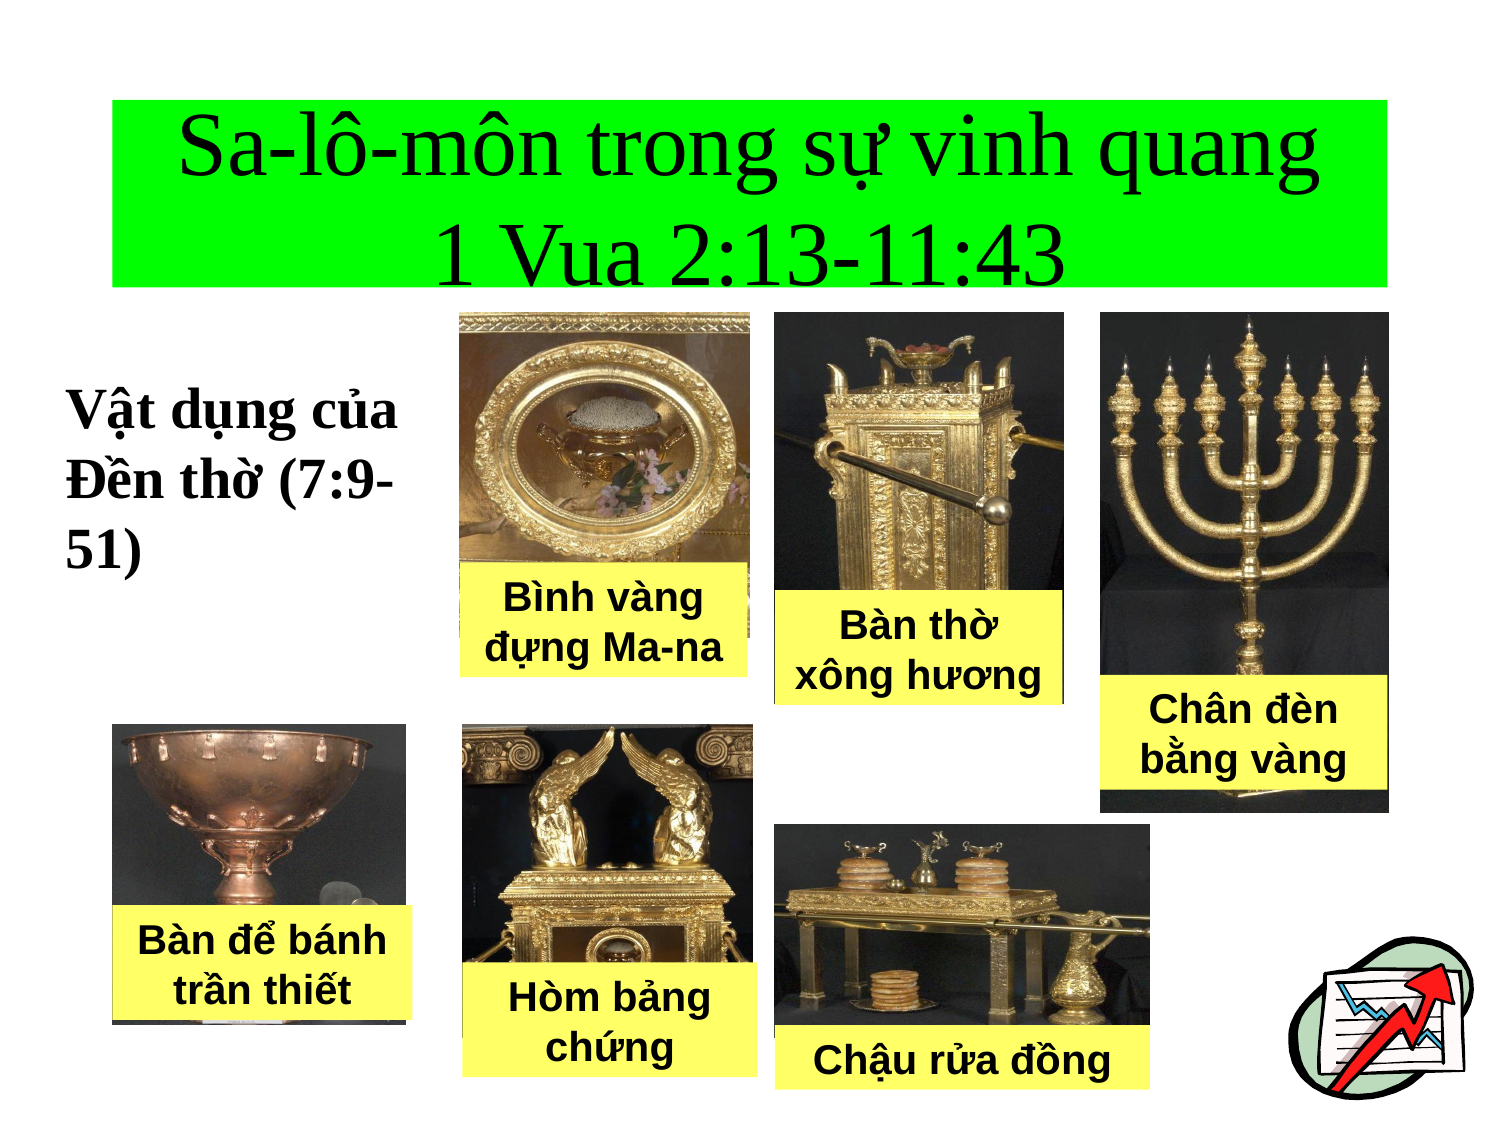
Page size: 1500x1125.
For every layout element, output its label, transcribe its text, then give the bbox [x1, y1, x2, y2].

text_box Sa-lô-môn trong sự vinh quang 1 Vua 2:13-11:43 [112, 99, 1388, 288]
picture [774, 312, 1064, 704]
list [1099, 312, 1389, 813]
text_box Bình vàng đựng Ma-na [459, 645, 748, 678]
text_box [459, 312, 751, 638]
picture [112, 724, 406, 1026]
title Vật dụng của Đền thờ (7:9-51) [50, 362, 454, 588]
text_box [774, 824, 1151, 1038]
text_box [1287, 937, 1476, 1100]
text_box Hòm bảng chứng [462, 962, 758, 1078]
picture [462, 724, 753, 1038]
text_box Chậu rửa đồng [774, 1045, 1150, 1090]
